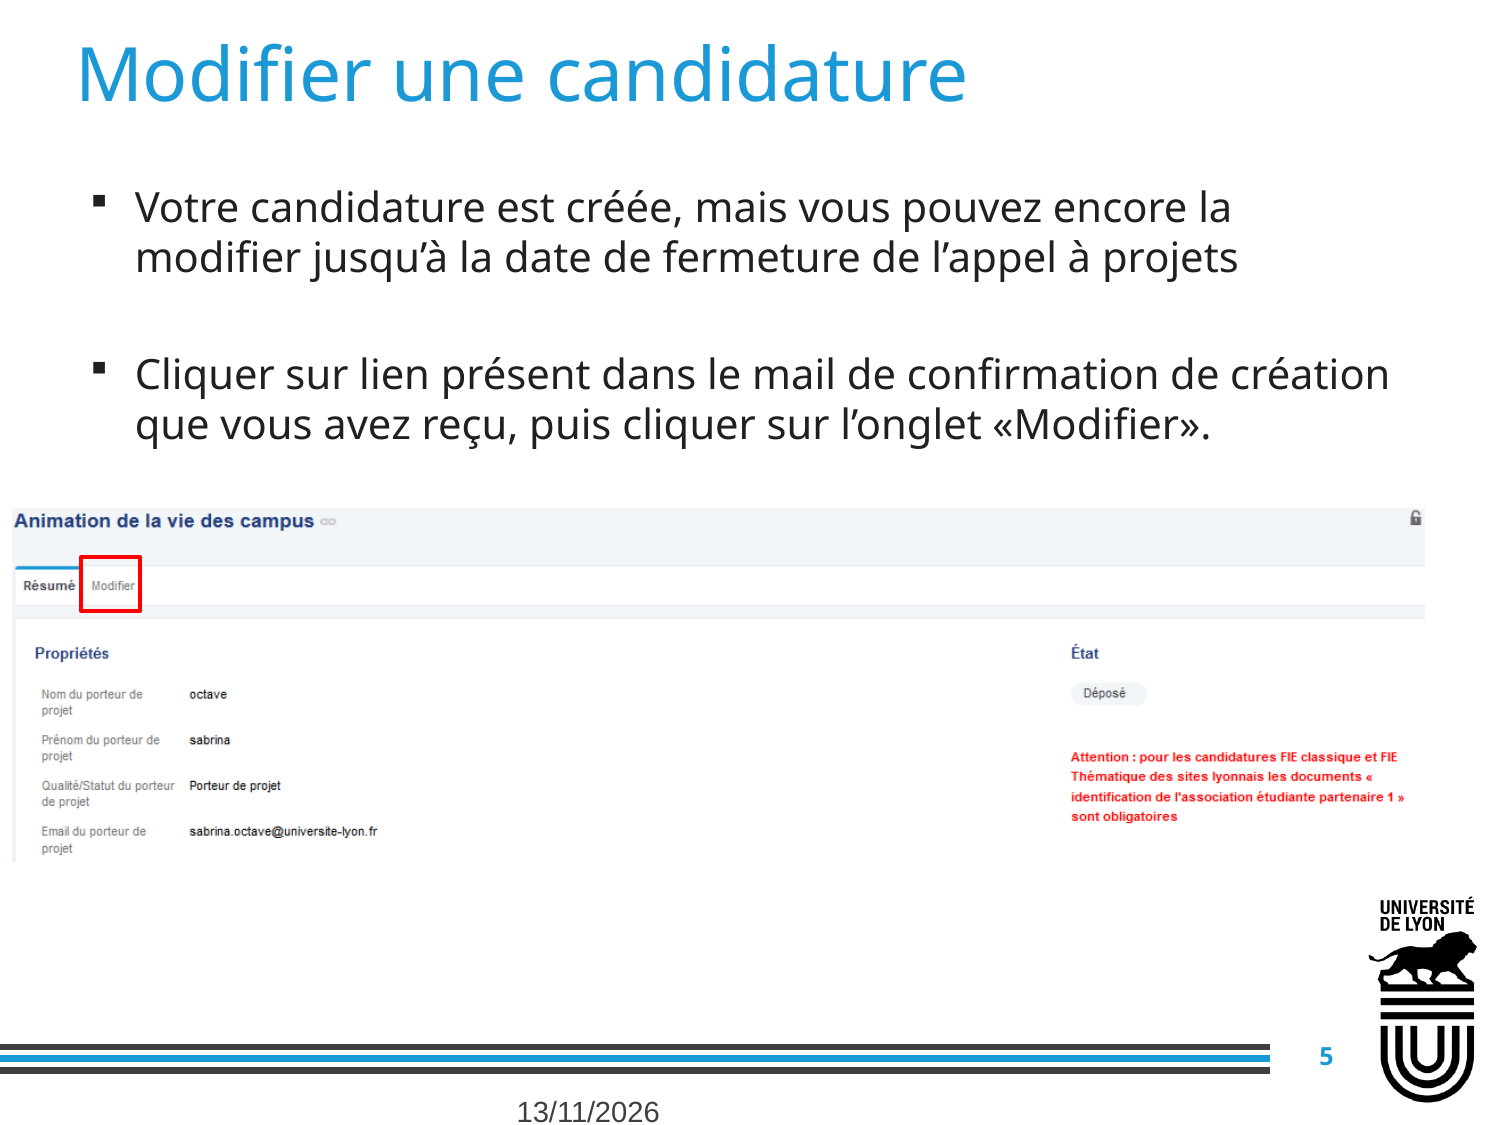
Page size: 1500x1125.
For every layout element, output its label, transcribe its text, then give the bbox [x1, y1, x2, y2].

picture [1359, 881, 1490, 1114]
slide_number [501, 1085, 739, 1125]
slide_number 5 [1281, 1020, 1372, 1094]
title Modifier une candidature [75, 19, 1459, 207]
picture [12, 508, 1426, 862]
list Votre candidature est créée, mais vous pouvez encore la modifier jusqu’à la date de fermeture de l’appel à projets Cliquer sur lien présent dans le mail de confirmation de création que vous avez reçu, puis cliquer sur l’onglet «Modifier». [75, 173, 1425, 292]
